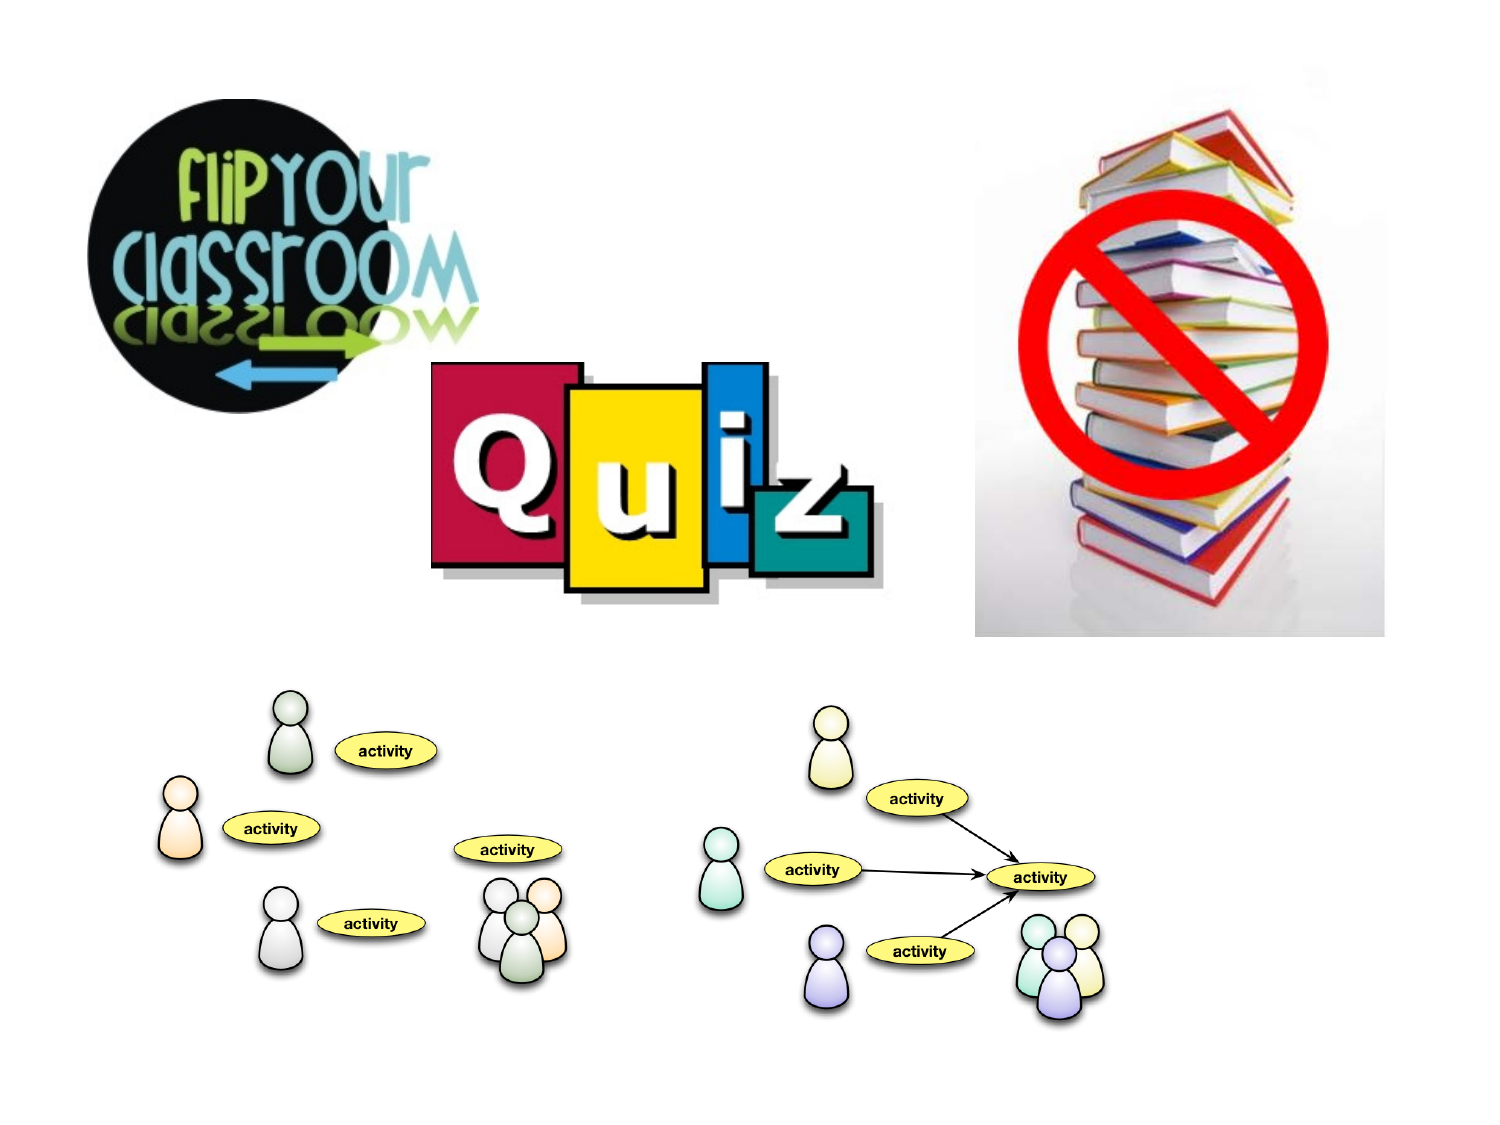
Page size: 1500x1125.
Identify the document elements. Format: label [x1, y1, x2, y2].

picture [87, 99, 904, 612]
picture [974, 37, 1388, 637]
picture [137, 674, 1123, 1043]
